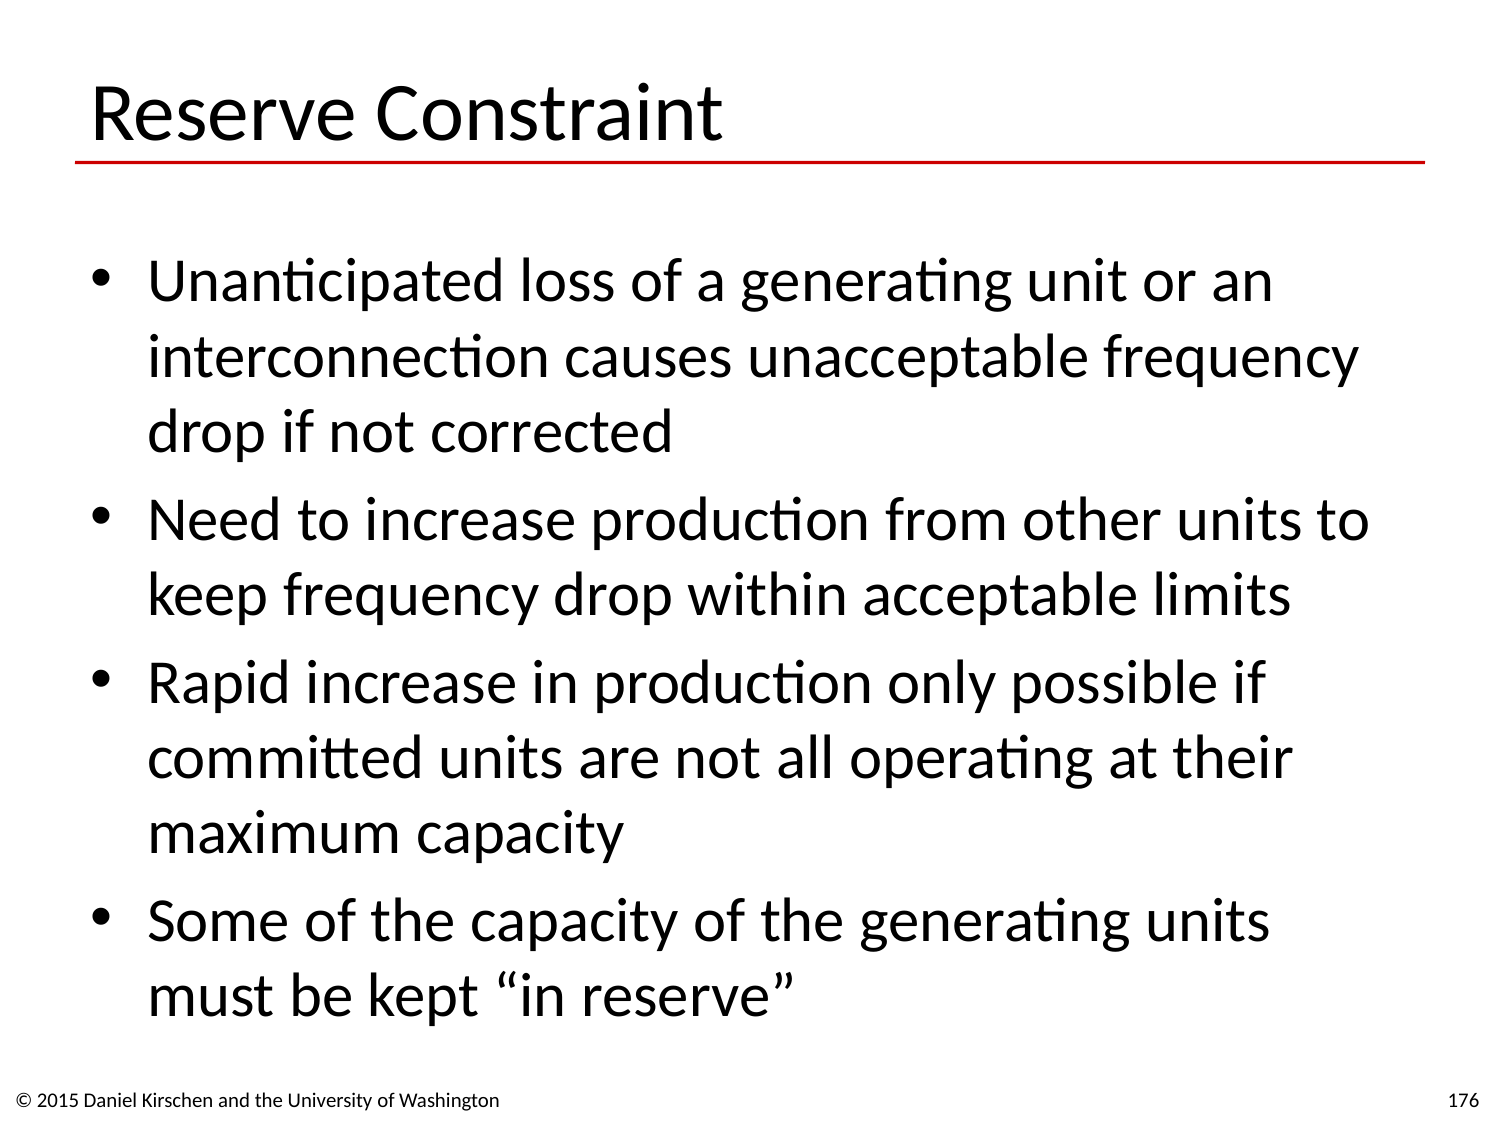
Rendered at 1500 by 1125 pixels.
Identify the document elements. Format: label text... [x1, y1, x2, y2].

slide_number 176 [1144, 1069, 1495, 1125]
slide_number © 2015 Daniel Kirschen and the University of Washington [0, 1069, 585, 1125]
title Reserve Constraint [75, 19, 1425, 195]
list Unanticipated loss of a generating unit or an interconnection causes unacceptable frequency drop if not corrected Need to increase production from other units to keep frequency drop within acceptable limits Rapid increase in production only possible if committed units are not all operating at their maximum capacity Some of the capacity of the generating units must be kept “in reserve” [75, 231, 1425, 1047]
